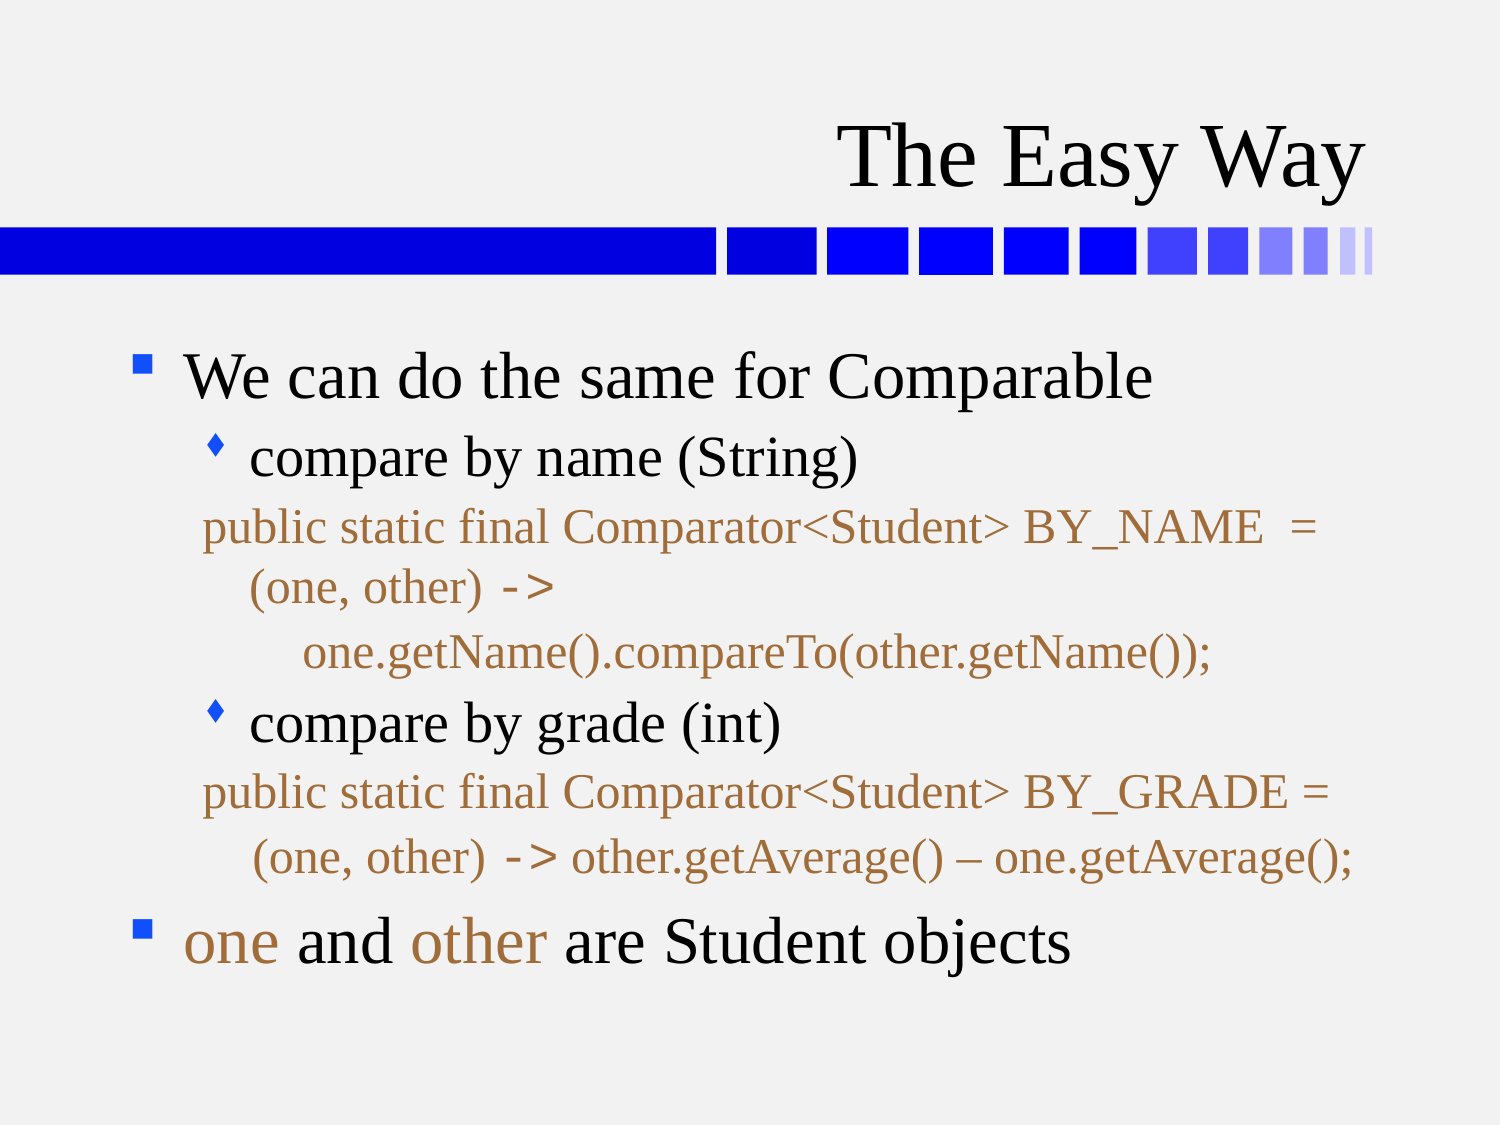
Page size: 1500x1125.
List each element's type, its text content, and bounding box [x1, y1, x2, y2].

title The Easy Way [109, 27, 1383, 213]
list We can do the same for Comparable compare by name (String) public static final Comparator<Student> BY_NAME = (one, other) -> one.getName().compareTo(other.getName()); compare by grade (int) public static final Comparator<Student> BY_GRADE = (one, other) -> other.getAverage() – one.getAverage(); one and other are Student objects [111, 324, 1388, 1001]
